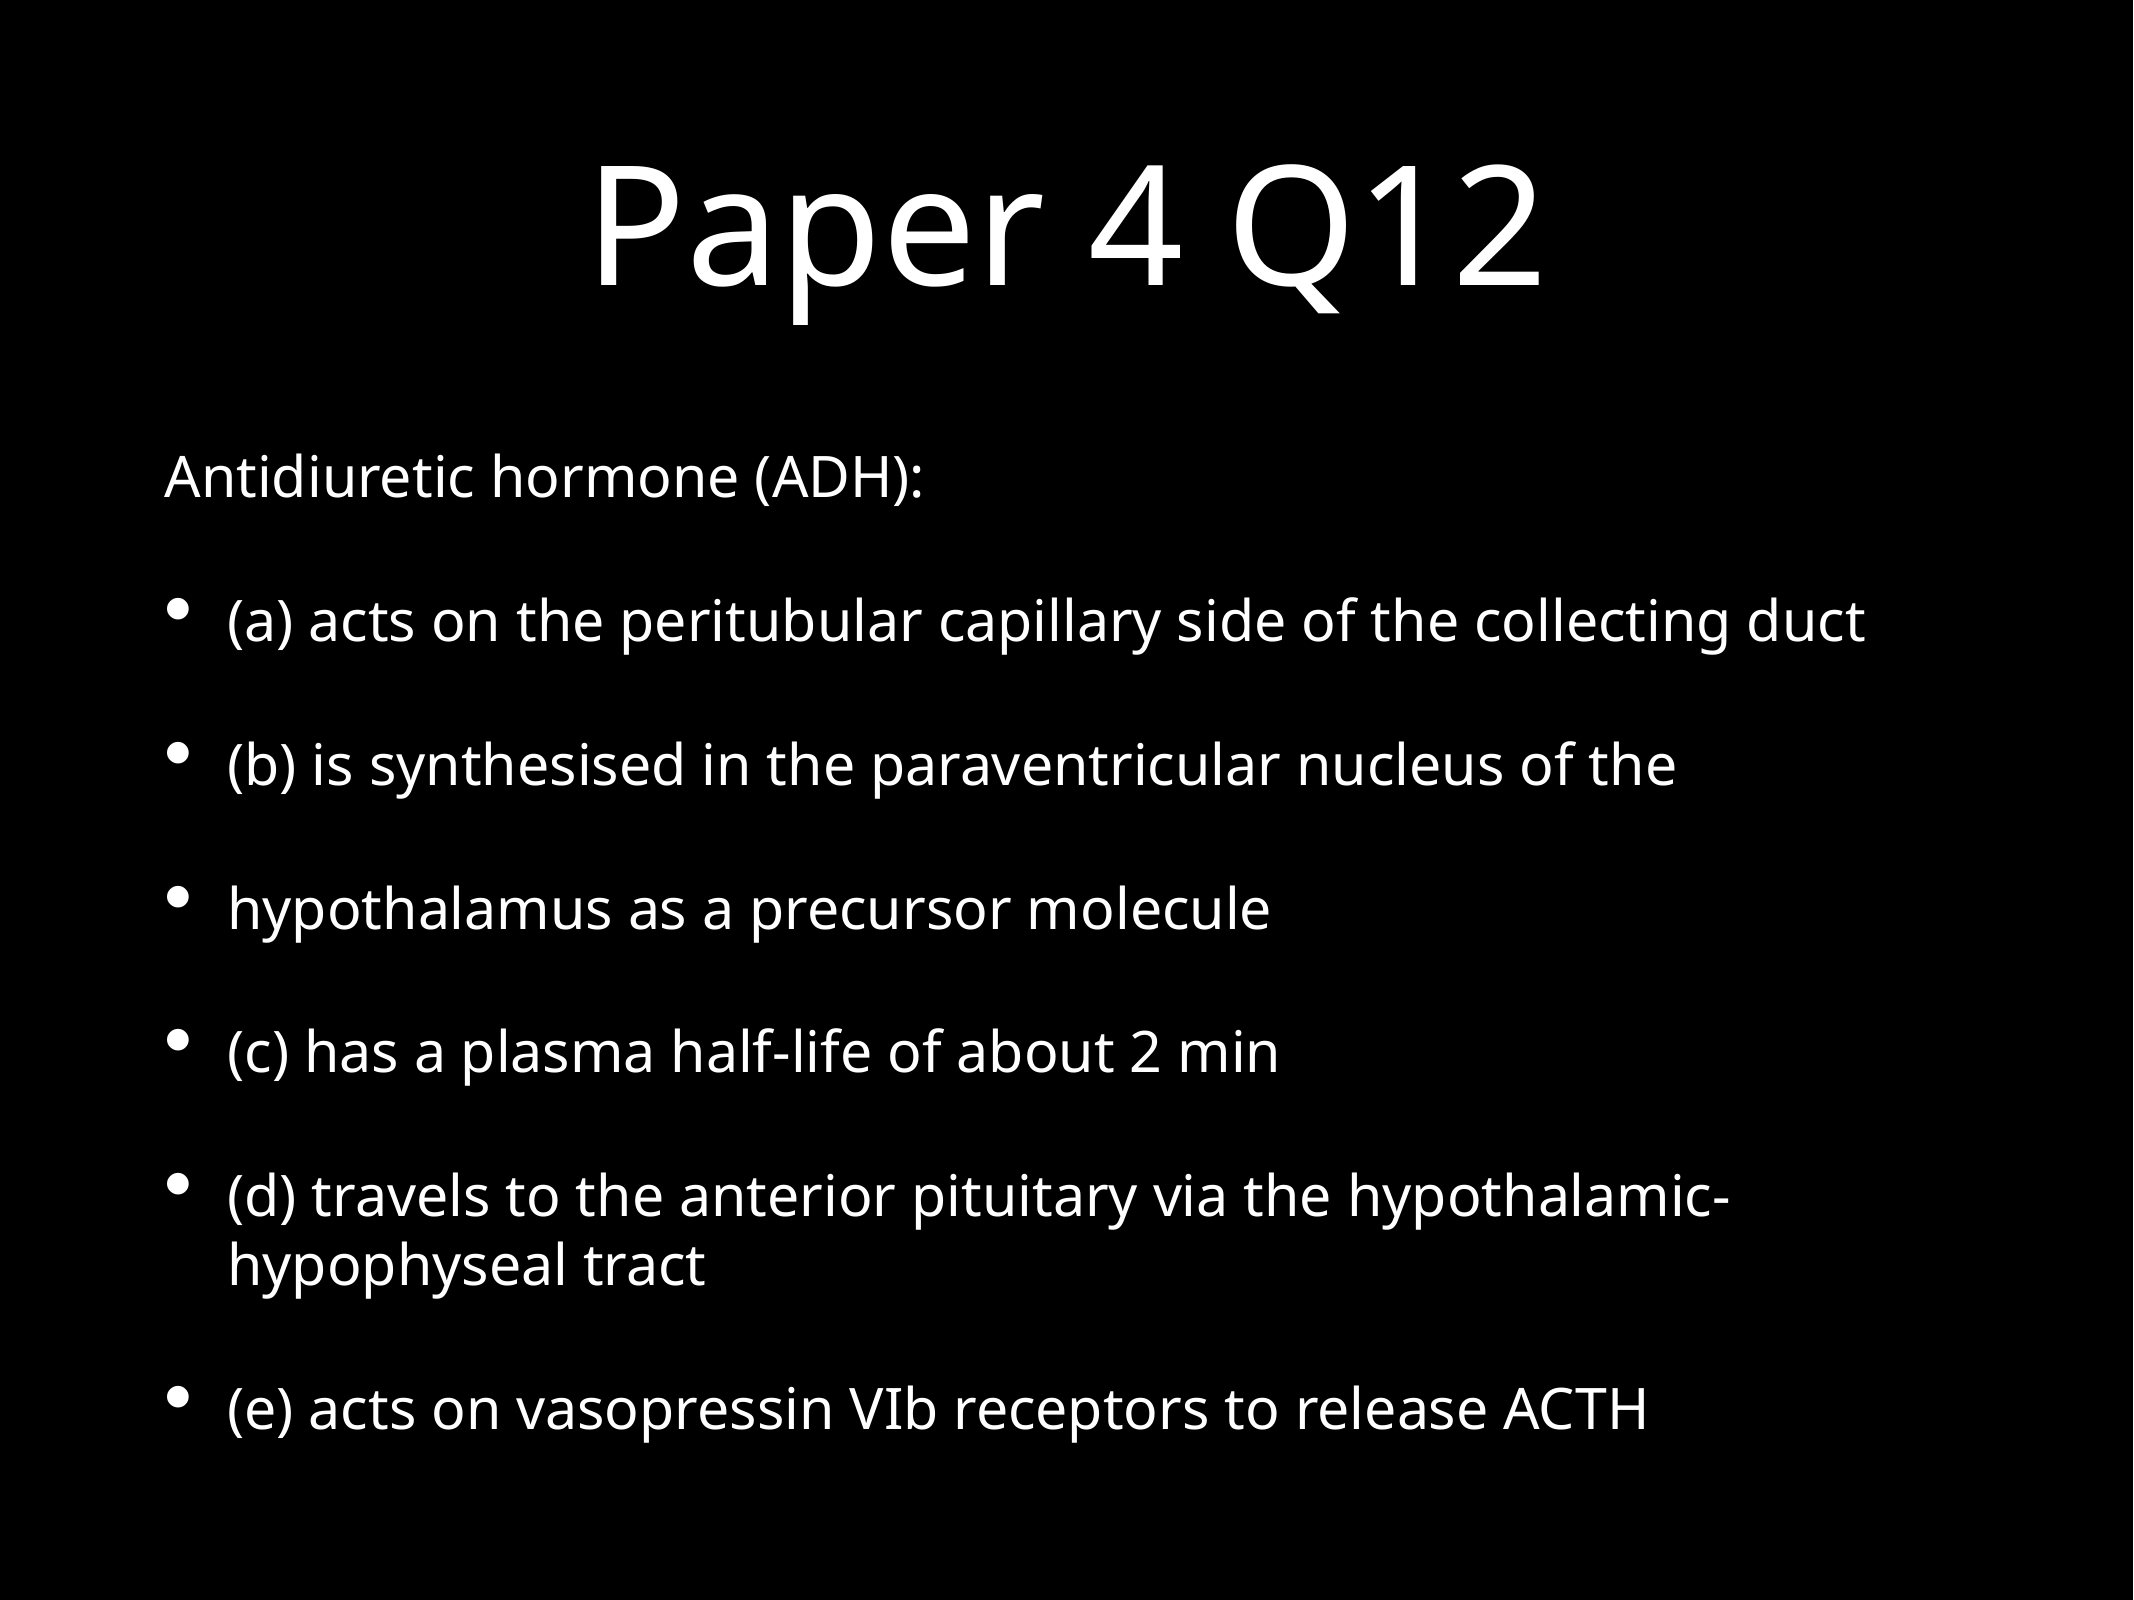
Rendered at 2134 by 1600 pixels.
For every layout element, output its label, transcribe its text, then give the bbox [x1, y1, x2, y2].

title Paper 4 Q12 [155, 41, 1978, 397]
list Antidiuretic hormone (ADH): (a) acts on the peritubular capillary side of the collecting duct (b) is synthesised in the paraventricular nucleus of the hypothalamus as a precursor molecule (c) has a plasma half-life of about 2 min (d) travels to the anterior pituitary via the hypothalamic-hypophyseal tract (e) acts on vasopressin VIb receptors to release ACTH [155, 424, 1978, 1457]
